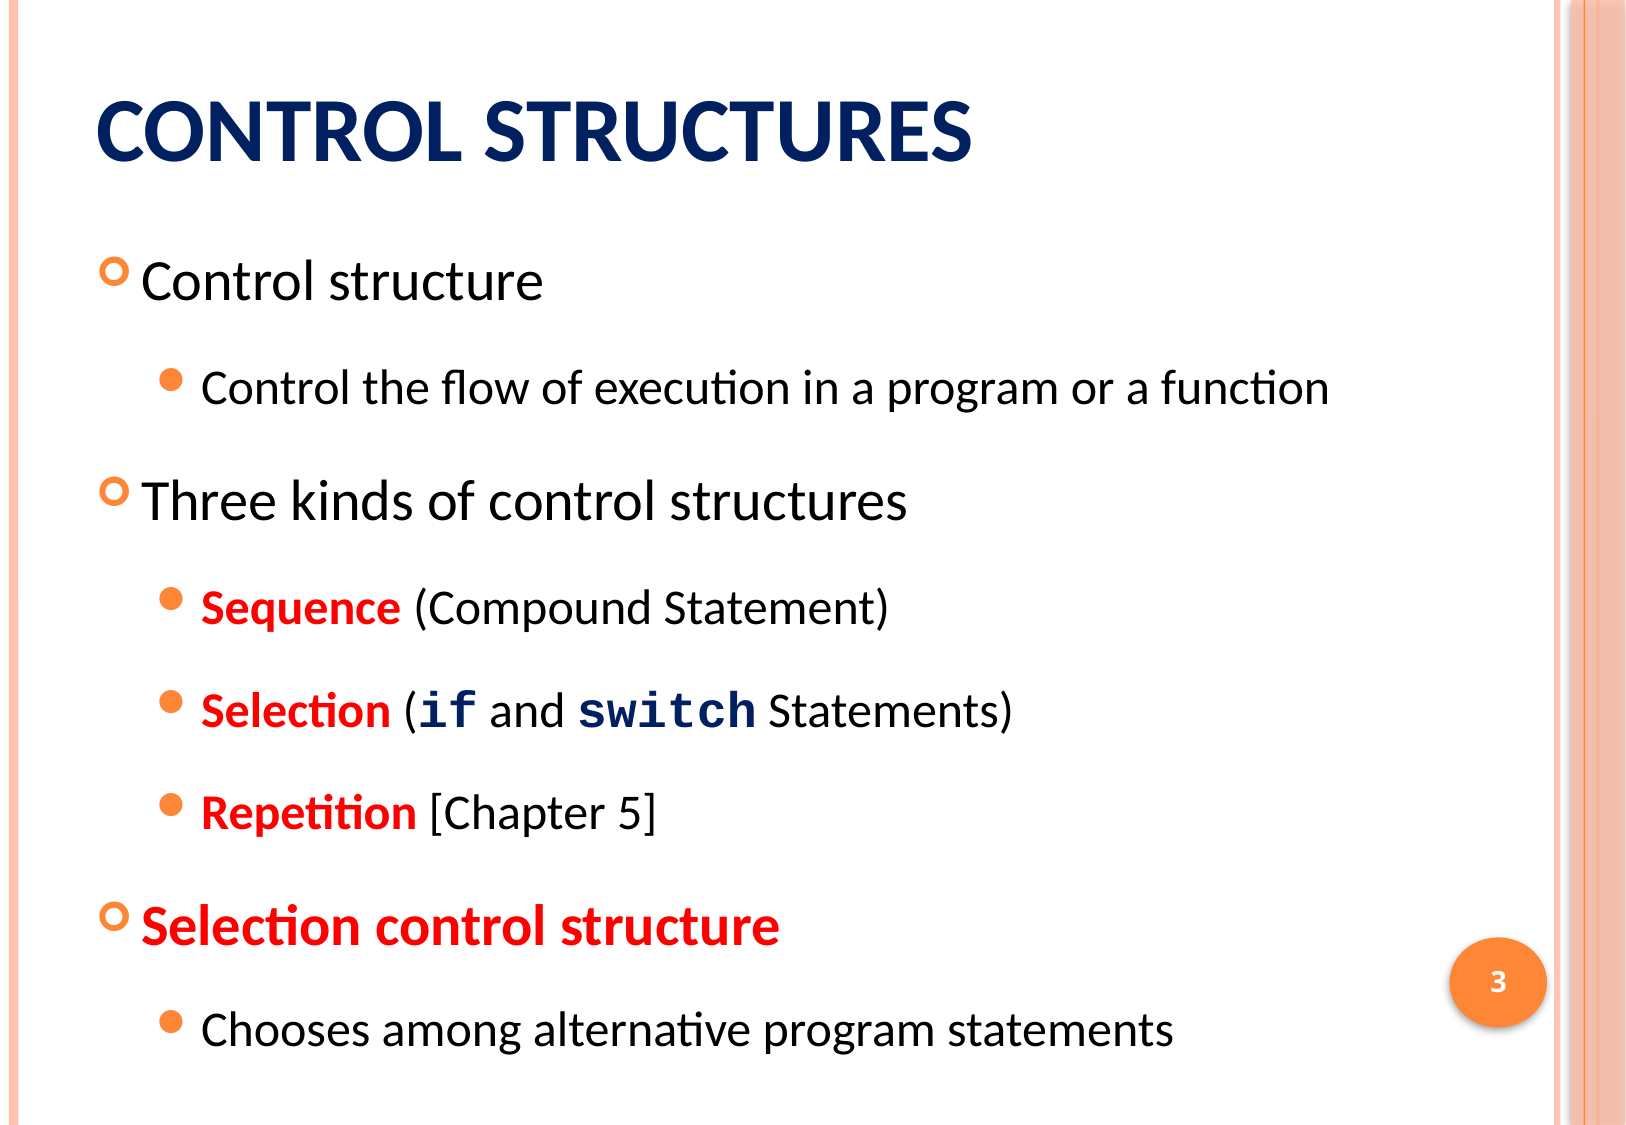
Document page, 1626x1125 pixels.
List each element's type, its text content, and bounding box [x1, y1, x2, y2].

title Control Structures [81, 45, 1409, 188]
slide_number 3 [1444, 940, 1553, 1027]
list Control structure Control the flow of execution in a program or a function Three kinds of control structures Sequence (Compound Statement) Selection (if and switch Statements) Repetition [Chapter 5] Selection control structure Chooses among alternative program statements [81, 200, 1531, 1113]
